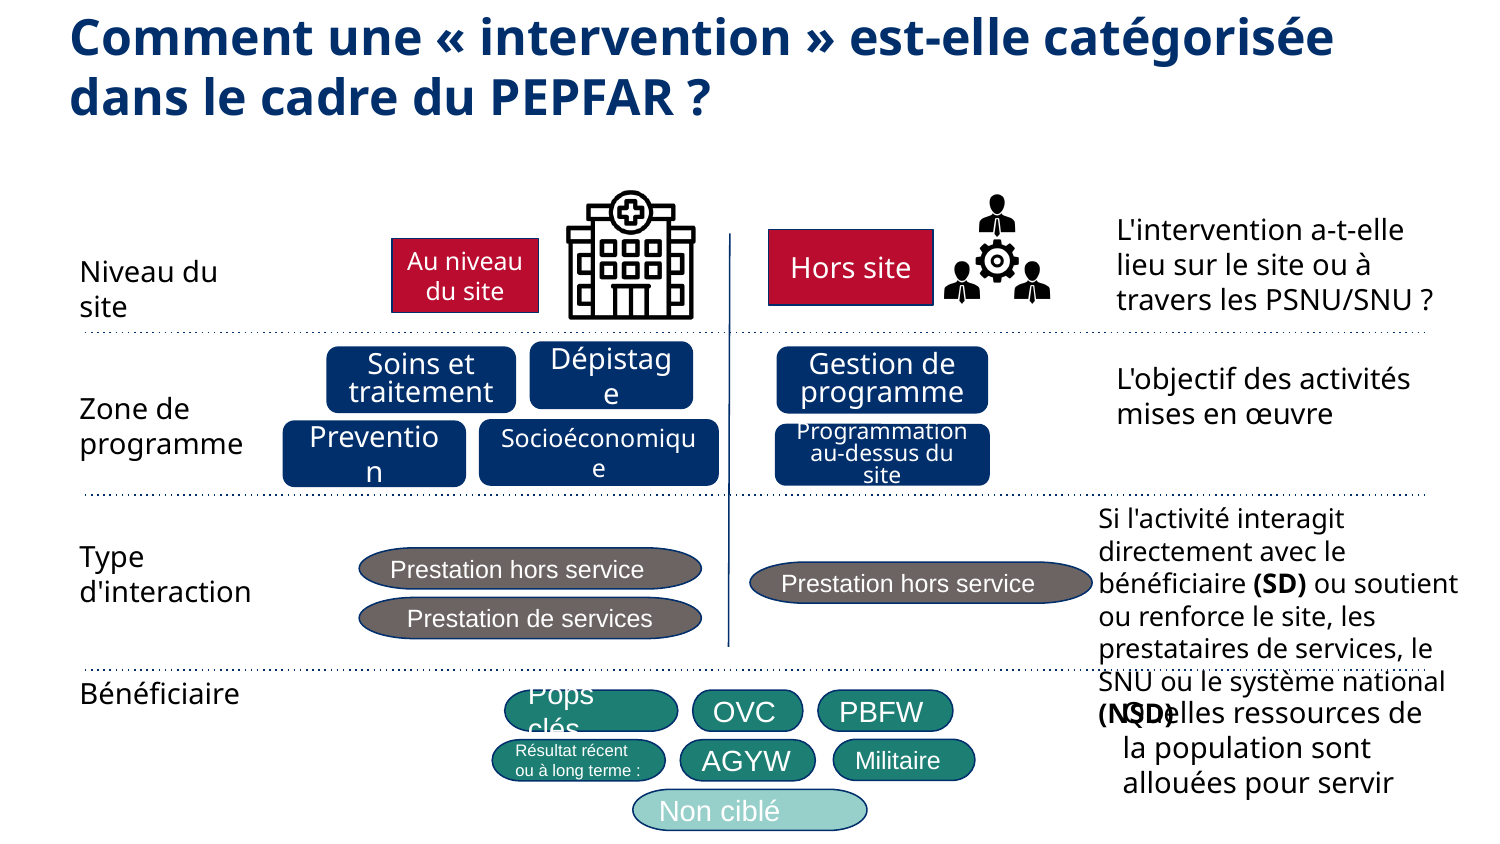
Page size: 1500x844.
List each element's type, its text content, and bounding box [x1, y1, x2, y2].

text_box Pops clés [504, 690, 678, 732]
text_box Prestation de services [359, 597, 702, 639]
text_box Niveau du site [64, 238, 253, 339]
picture [559, 183, 702, 326]
text_box Bénéficiaire [64, 660, 304, 726]
text_box Prestation hors service [750, 562, 1083, 604]
text_box Non ciblé [632, 789, 867, 831]
text_box Type d'interaction [64, 523, 304, 624]
title Comment une « intervention » est-elle catégorisée dans le cadre du PEPFAR ? [54, 65, 1445, 141]
text_box Si l'activité interagit directement avec le bénéficiaire (SD) ou soutient ou renforce le site, les prestataires de services, le SNU ou le système national (NSD) [1083, 486, 1500, 744]
text_box Prestation hors service [359, 547, 702, 589]
text_box Résultat récent ou à long terme : [492, 739, 666, 781]
text_box Programmation au-dessus du site [775, 424, 989, 485]
picture [910, 162, 1084, 336]
text_box Socioéconomique [479, 419, 719, 486]
text_box Gestion de programme [777, 347, 988, 413]
text_box Dépistage [530, 342, 693, 409]
text_box Au niveau du site [391, 238, 539, 313]
text_box Militaire [833, 739, 975, 781]
text_box L'objectif des activités mises en œuvre [1101, 345, 1463, 446]
text_box Hors site [768, 229, 904, 306]
text_box Soins et traitement [327, 347, 516, 413]
text_box OVC [692, 690, 803, 732]
text_box Prevention [283, 421, 466, 487]
text_box Zone de programme [64, 375, 275, 475]
text_box L'intervention a-t-elle lieu sur le site ou à travers les PSNU/SNU ? [1101, 196, 1463, 332]
text_box PBFW [817, 690, 953, 732]
text_box Quelles ressources de la population sont allouées pour servir [1107, 679, 1469, 815]
text_box AGYW [680, 739, 816, 781]
